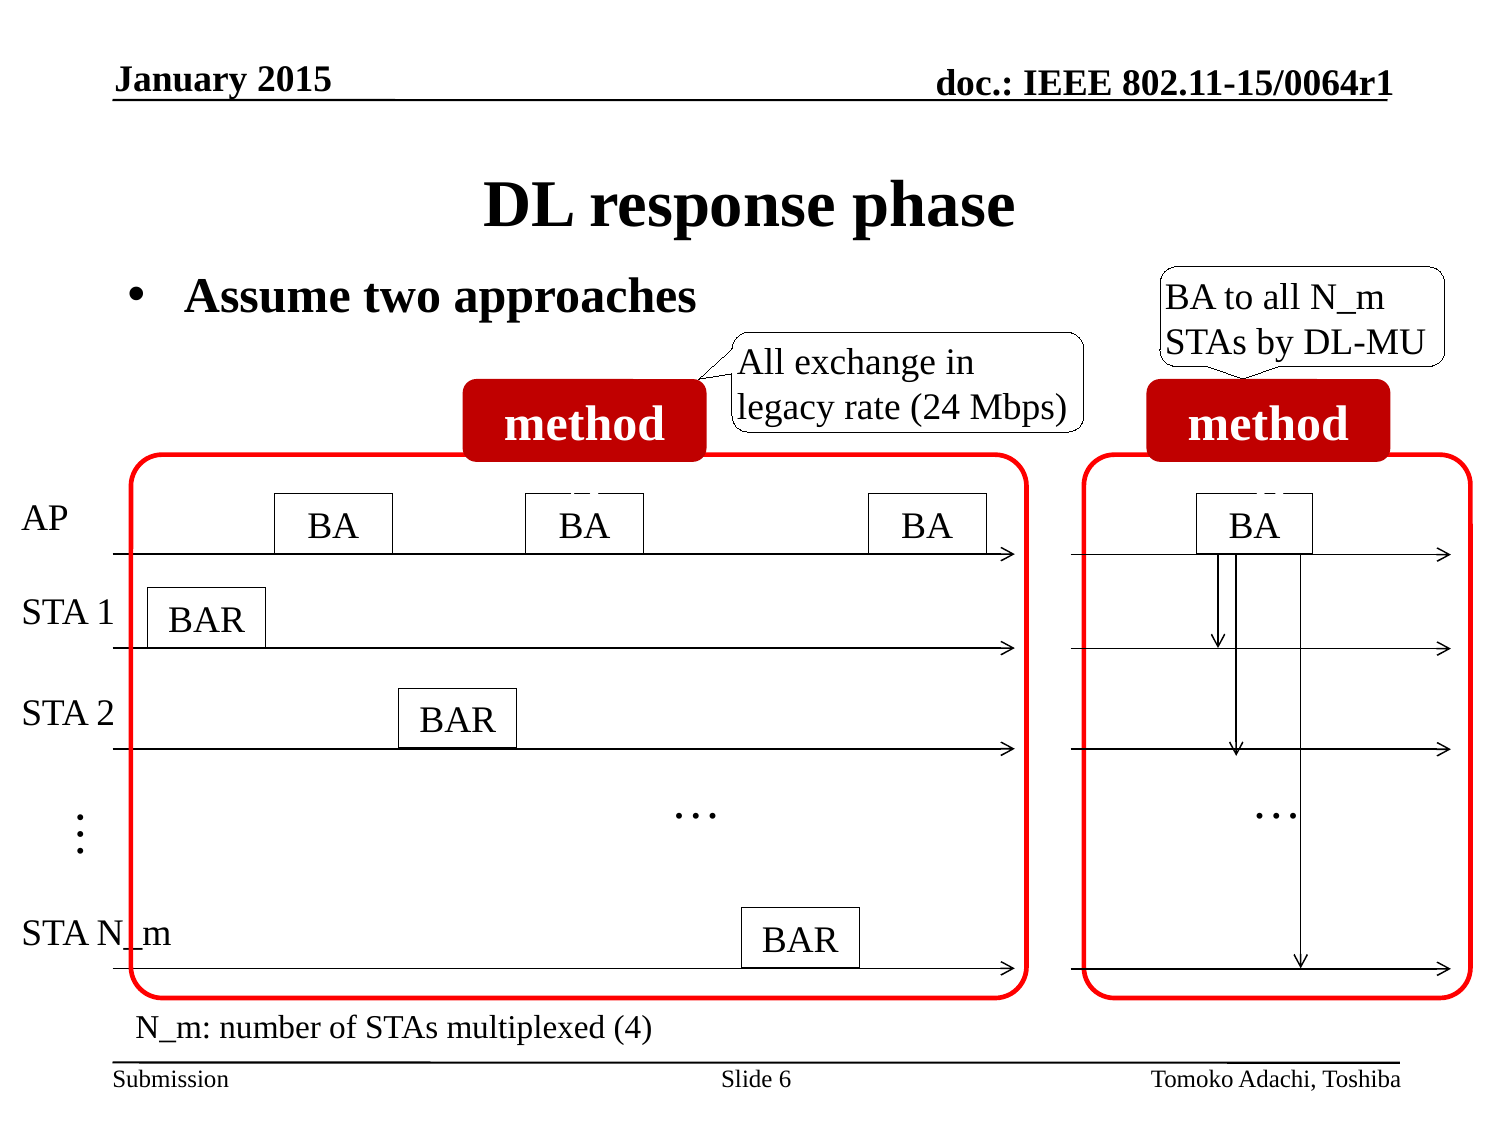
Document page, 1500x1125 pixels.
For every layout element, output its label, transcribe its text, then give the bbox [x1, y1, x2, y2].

text_box N_m: number of STAs multiplexed (4) [120, 997, 669, 1053]
text_box AP [6, 485, 84, 546]
text_box All exchange in legacy rate (24 Mbps) [698, 332, 1084, 433]
list Assume two approaches [112, 255, 1448, 1000]
text_box method A [462, 378, 707, 462]
text_box STA 2 [6, 680, 107, 740]
text_box [1083, 454, 1471, 999]
footer Tomoko Adachi, Toshiba [878, 1061, 1402, 1093]
text_box [130, 454, 1027, 999]
text_box STA N_m [6, 900, 107, 960]
text_box method B [1146, 378, 1391, 462]
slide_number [114, 54, 423, 100]
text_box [112, 553, 1016, 969]
text_box BA to all N_m STAs by DL-MU [1159, 266, 1445, 378]
text_box … [25, 794, 100, 875]
slide_number Slide 6 [712, 1061, 800, 1123]
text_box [1070, 554, 1452, 970]
title DL response phase [112, 112, 1388, 255]
text_box STA 1 [6, 579, 107, 640]
